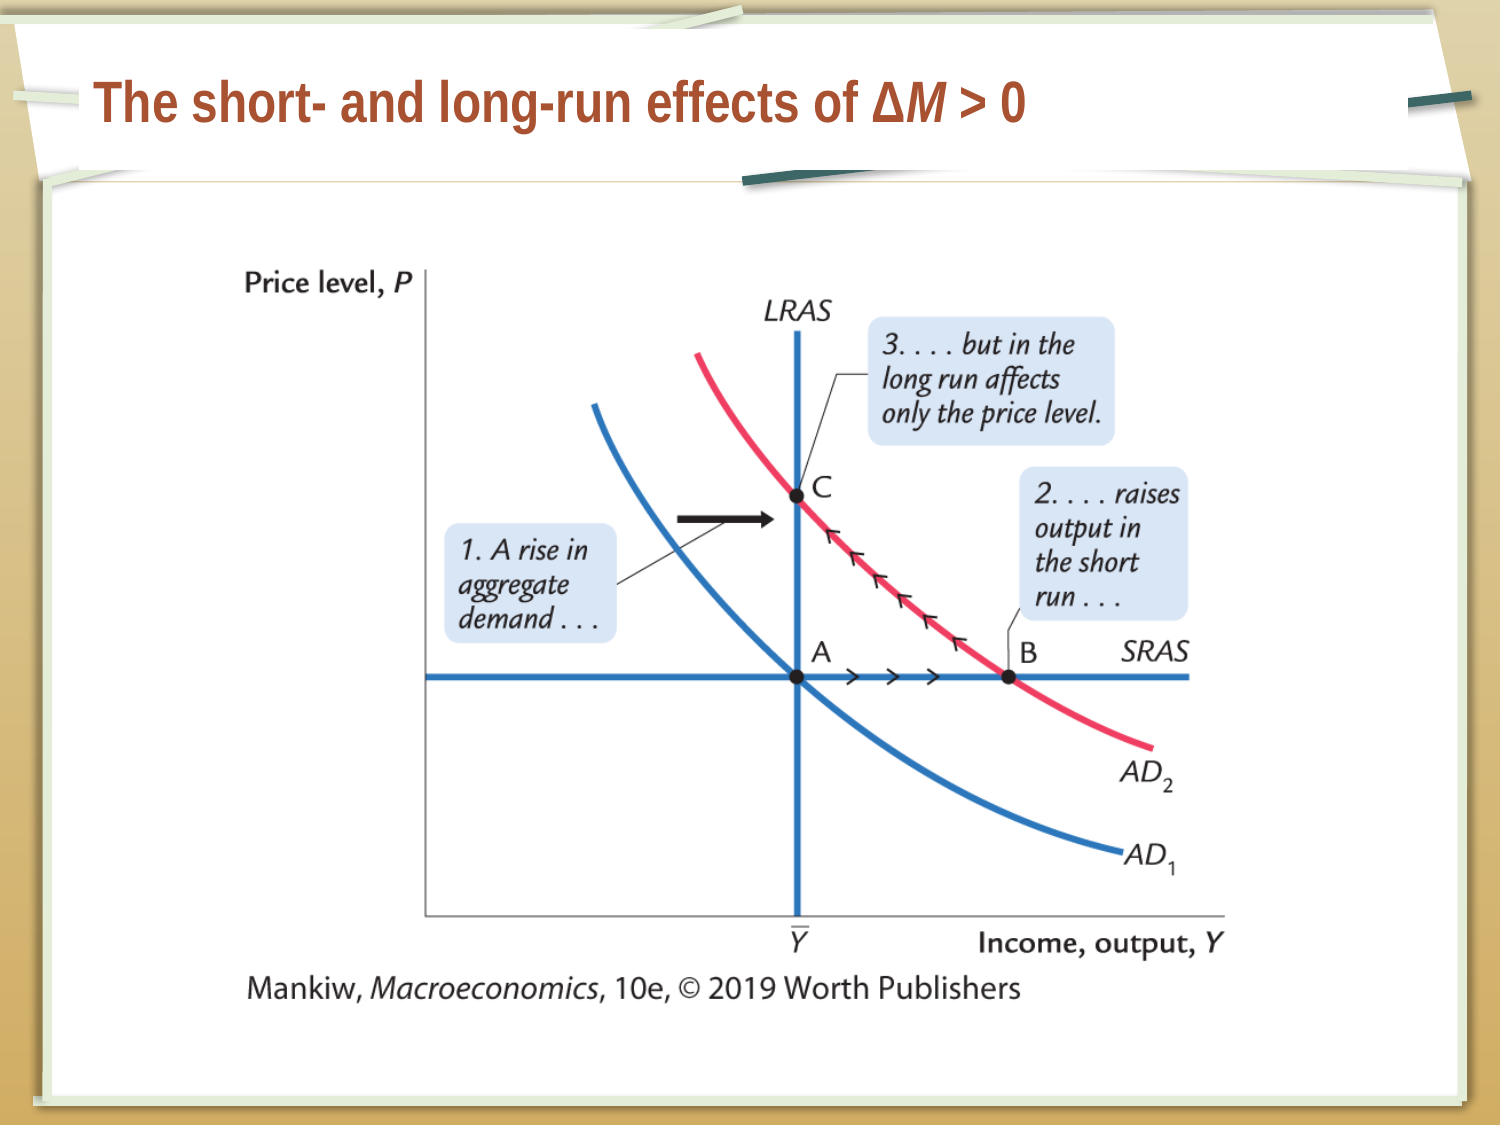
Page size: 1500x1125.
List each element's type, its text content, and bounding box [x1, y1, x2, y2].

picture [106, 265, 1366, 1007]
title The short- and long-run effects of ΔM > 0 [78, 29, 1408, 170]
